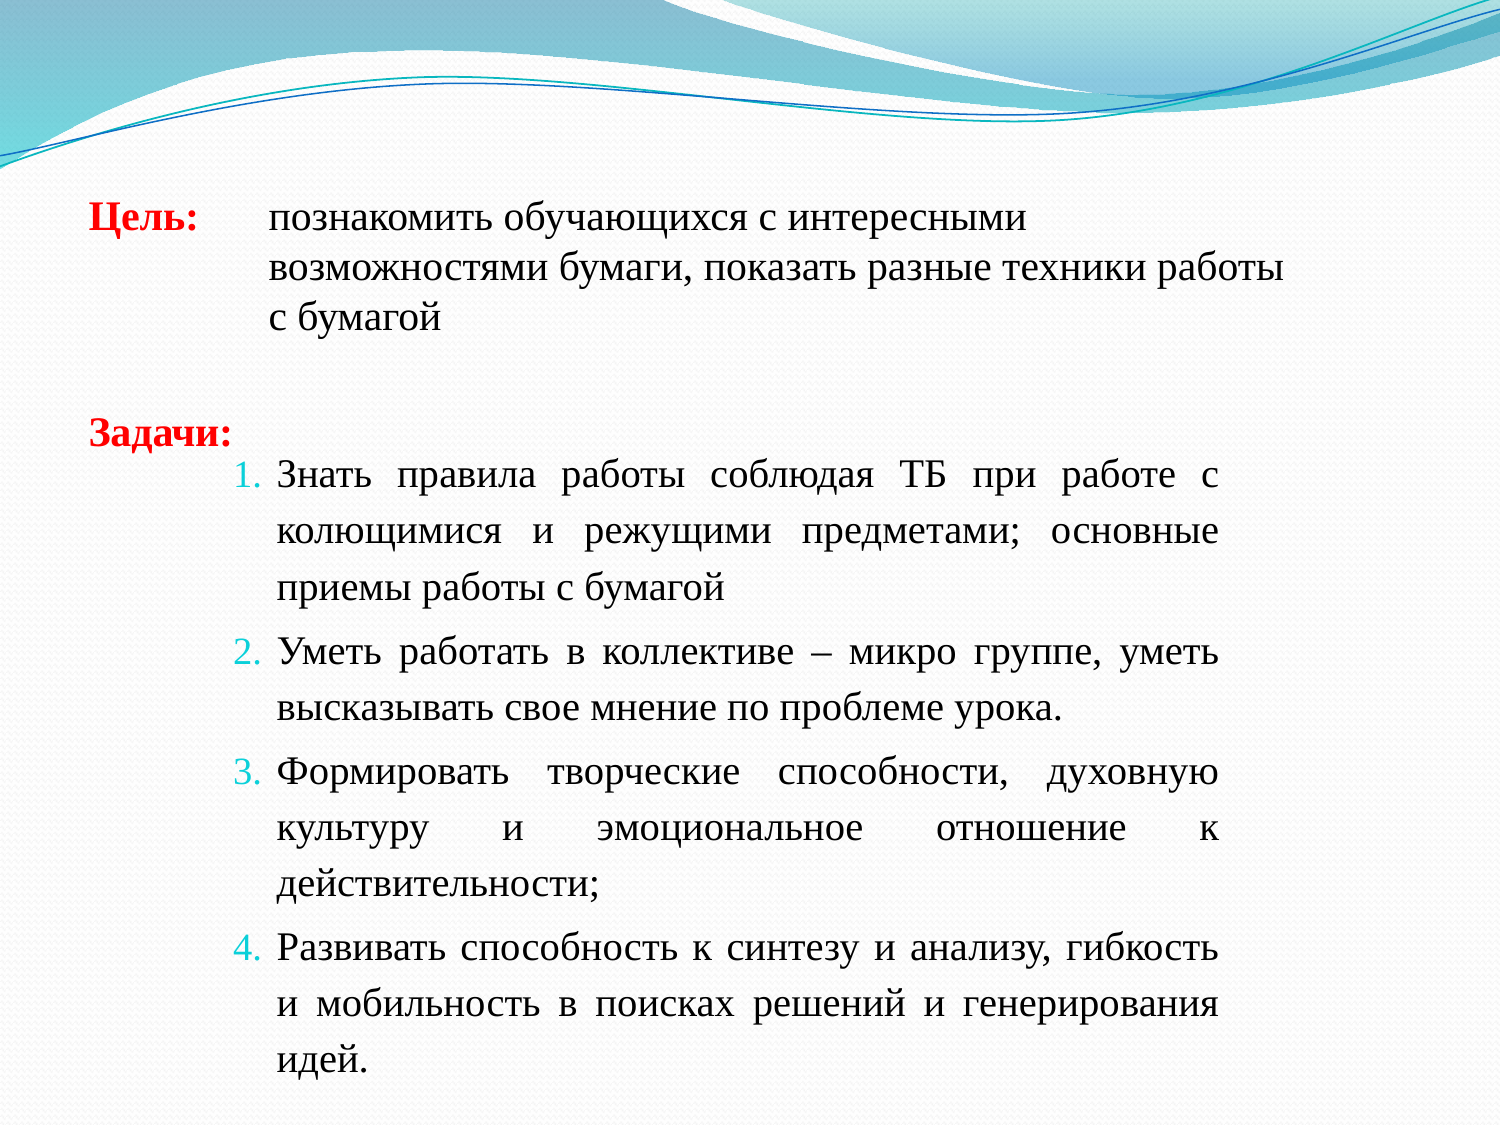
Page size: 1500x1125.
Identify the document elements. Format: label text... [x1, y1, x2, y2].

text_box Цель: [88, 181, 302, 240]
text_box познакомить обучающихся с интересными возможностями бумаги, показать разные техники работы с бумагой [253, 181, 1312, 346]
list Знать правила работы соблюдая ТБ при работе с колющимися и режущими предметами; основные приемы работы с бумагой Уметь работать в коллективе – микро группе, уметь высказывать свое мнение по проблеме урока. Формировать творческие способности, духовную культуру и эмоциональное отношение к действительности; Развивать способность к синтезу и анализу, гибкость и мобильность в поисках решений и генерирования идей. [218, 432, 1235, 1093]
title Задачи: [88, 397, 302, 455]
